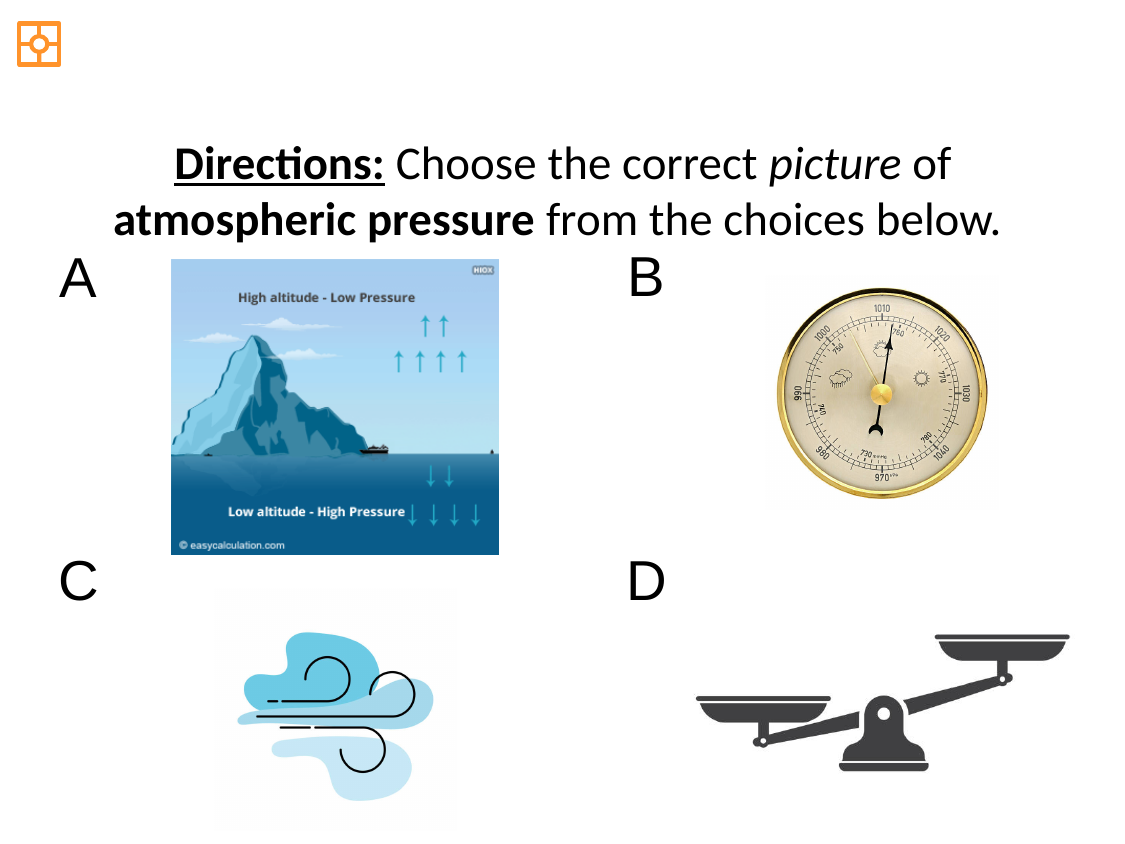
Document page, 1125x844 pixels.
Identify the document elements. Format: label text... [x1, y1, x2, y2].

text_box [41, 23, 60, 43]
text_box [42, 49, 60, 65]
picture [171, 259, 499, 556]
text_box D [614, 538, 679, 618]
picture [764, 275, 1000, 510]
text_box [19, 23, 39, 42]
text_box [19, 50, 37, 65]
text_box C [46, 538, 111, 618]
picture [213, 588, 457, 831]
picture [676, 574, 1088, 831]
text_box A [48, 235, 109, 315]
text_box [31, 37, 48, 52]
text_box B [616, 234, 678, 313]
text_box Directions: Choose the correct picture of atmospheric pressure from the choices below. [78, 127, 1048, 251]
